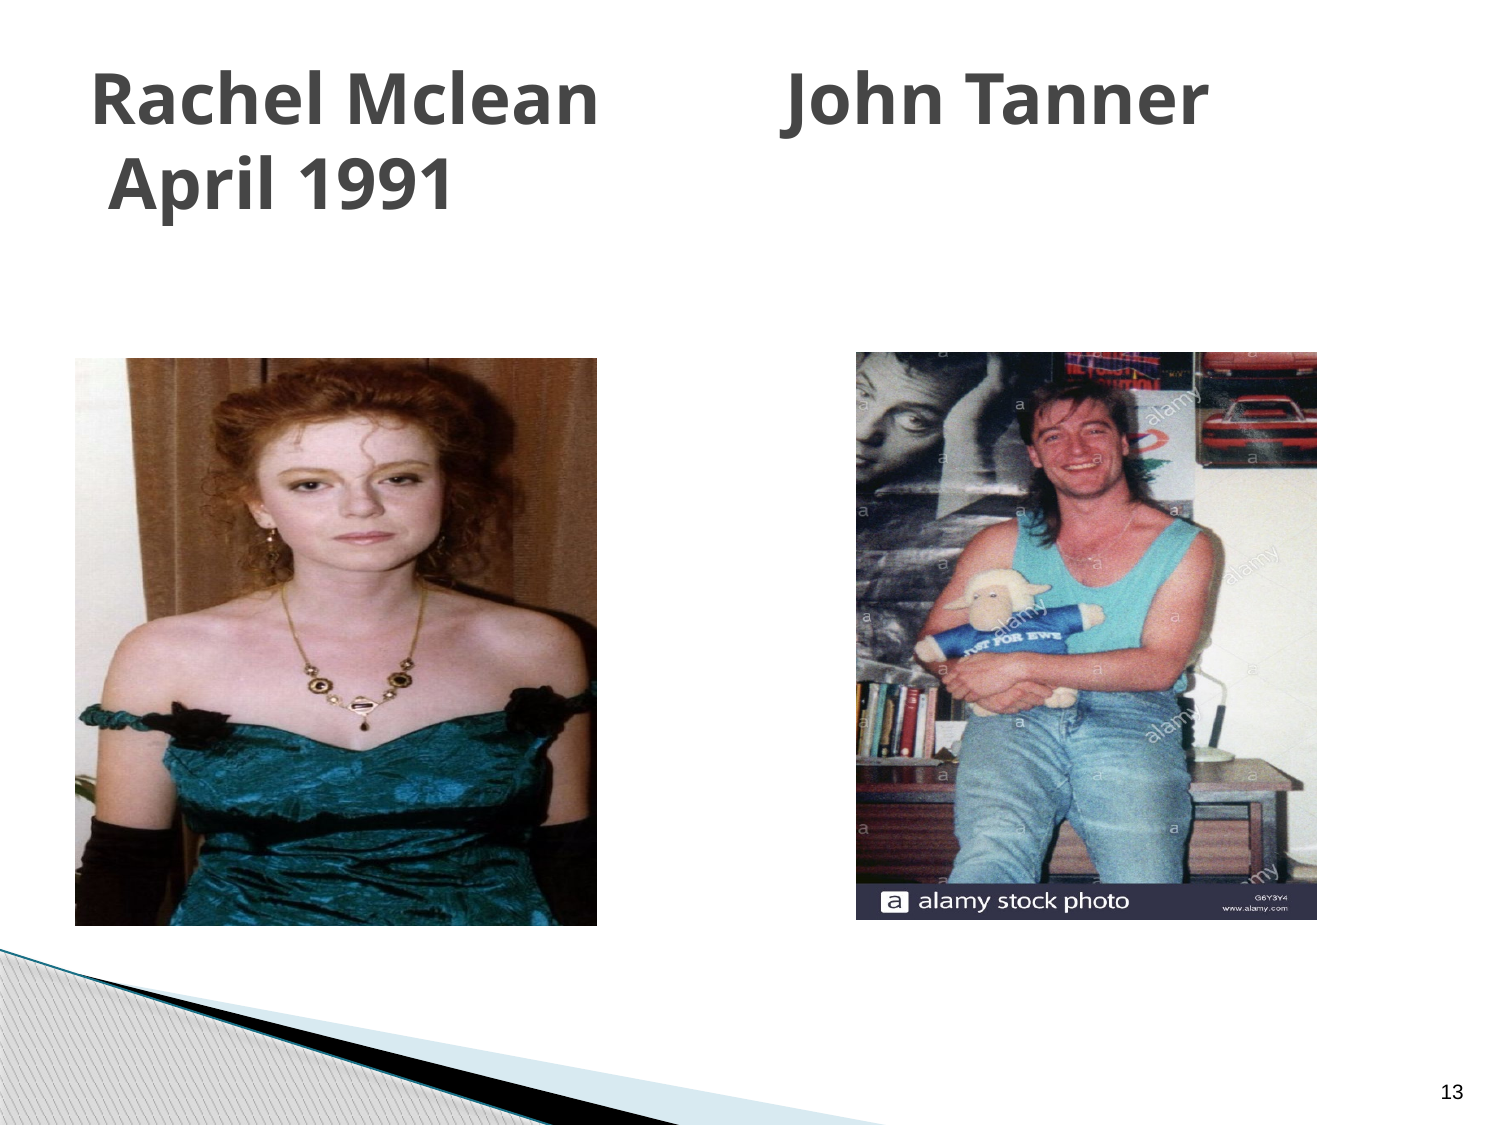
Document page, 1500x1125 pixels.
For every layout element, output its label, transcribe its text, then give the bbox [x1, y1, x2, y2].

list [74, 357, 597, 926]
picture [856, 351, 1318, 921]
title Rachel Mclean John Tanner April 1991 [75, 45, 1425, 233]
slide_number 13 [1418, 1051, 1479, 1112]
